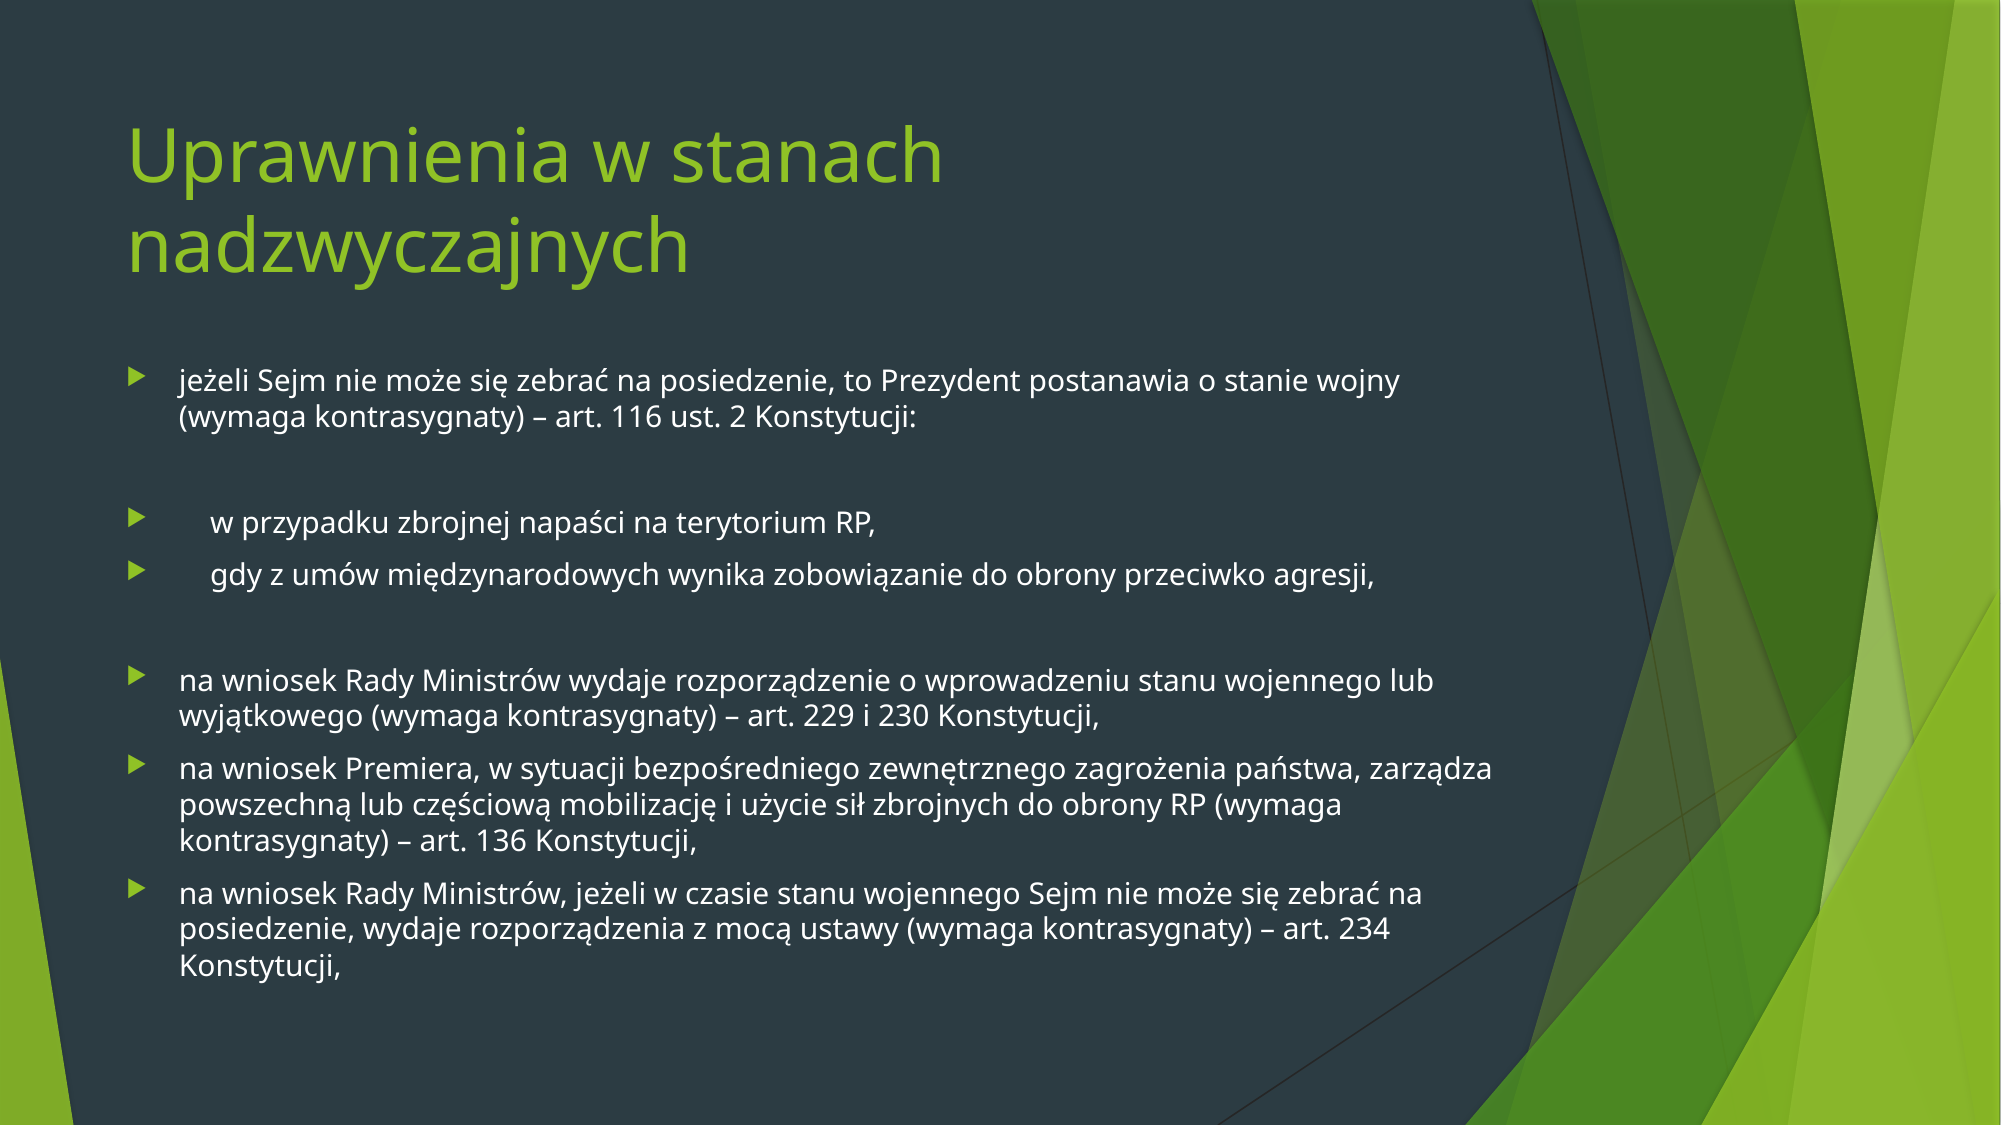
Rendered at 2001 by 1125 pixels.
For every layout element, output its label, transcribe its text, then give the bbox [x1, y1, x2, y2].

title Uprawnienia w stanach nadzwyczajnych [111, 99, 1522, 317]
list jeżeli Sejm nie może się zebrać na posiedzenie, to Prezydent postanawia o stanie wojny (wymaga kontrasygnaty) – art. 116 ust. 2 Konstytucji: w przypadku zbrojnej napaści na terytorium RP, gdy z umów międzynarodowych wynika zobowiązanie do obrony przeciwko agresji, na wniosek Rady Ministrów wydaje rozporządzenie o wprowadzeniu stanu wojennego lub wyjątkowego (wymaga kontrasygnaty) – art. 229 i 230 Konstytucji, na wniosek Premiera, w sytuacji bezpośredniego zewnętrznego zagrożenia państwa, zarządza powszechną lub częściową mobilizację i użycie sił zbrojnych do obrony RP (wymaga kontrasygnaty) – art. 136 Konstytucji, na wniosek Rady Ministrów, jeżeli w czasie stanu wojennego Sejm nie może się zebrać na posiedzenie, wydaje rozporządzenia z mocą ustawy (wymaga kontrasygnaty) – art. 234 Konstytucji, [111, 354, 1522, 992]
